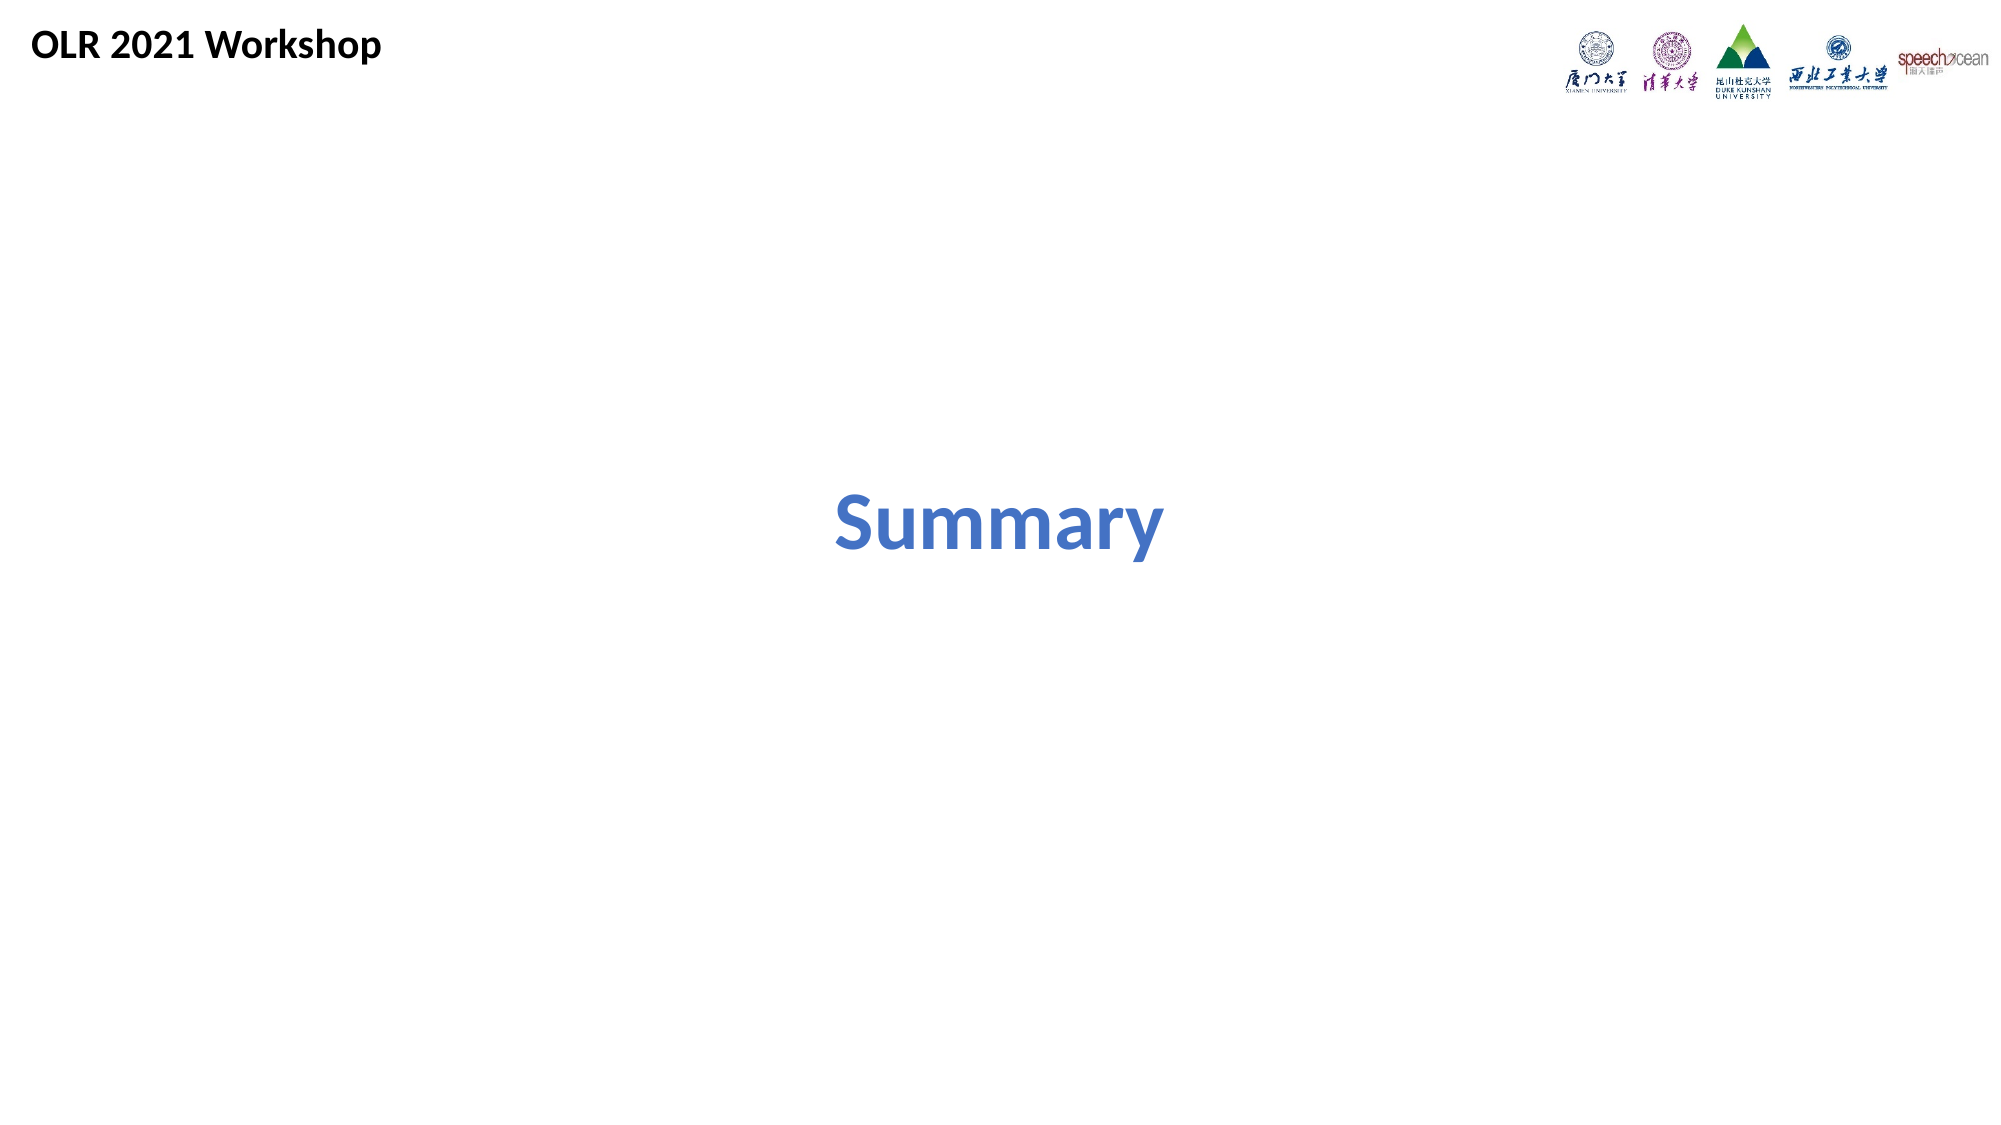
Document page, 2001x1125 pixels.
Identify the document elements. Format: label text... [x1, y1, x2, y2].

text_box Summary [820, 458, 1180, 574]
picture [1552, 9, 1999, 114]
text_box OLR 2021 Workshop [16, 9, 617, 75]
